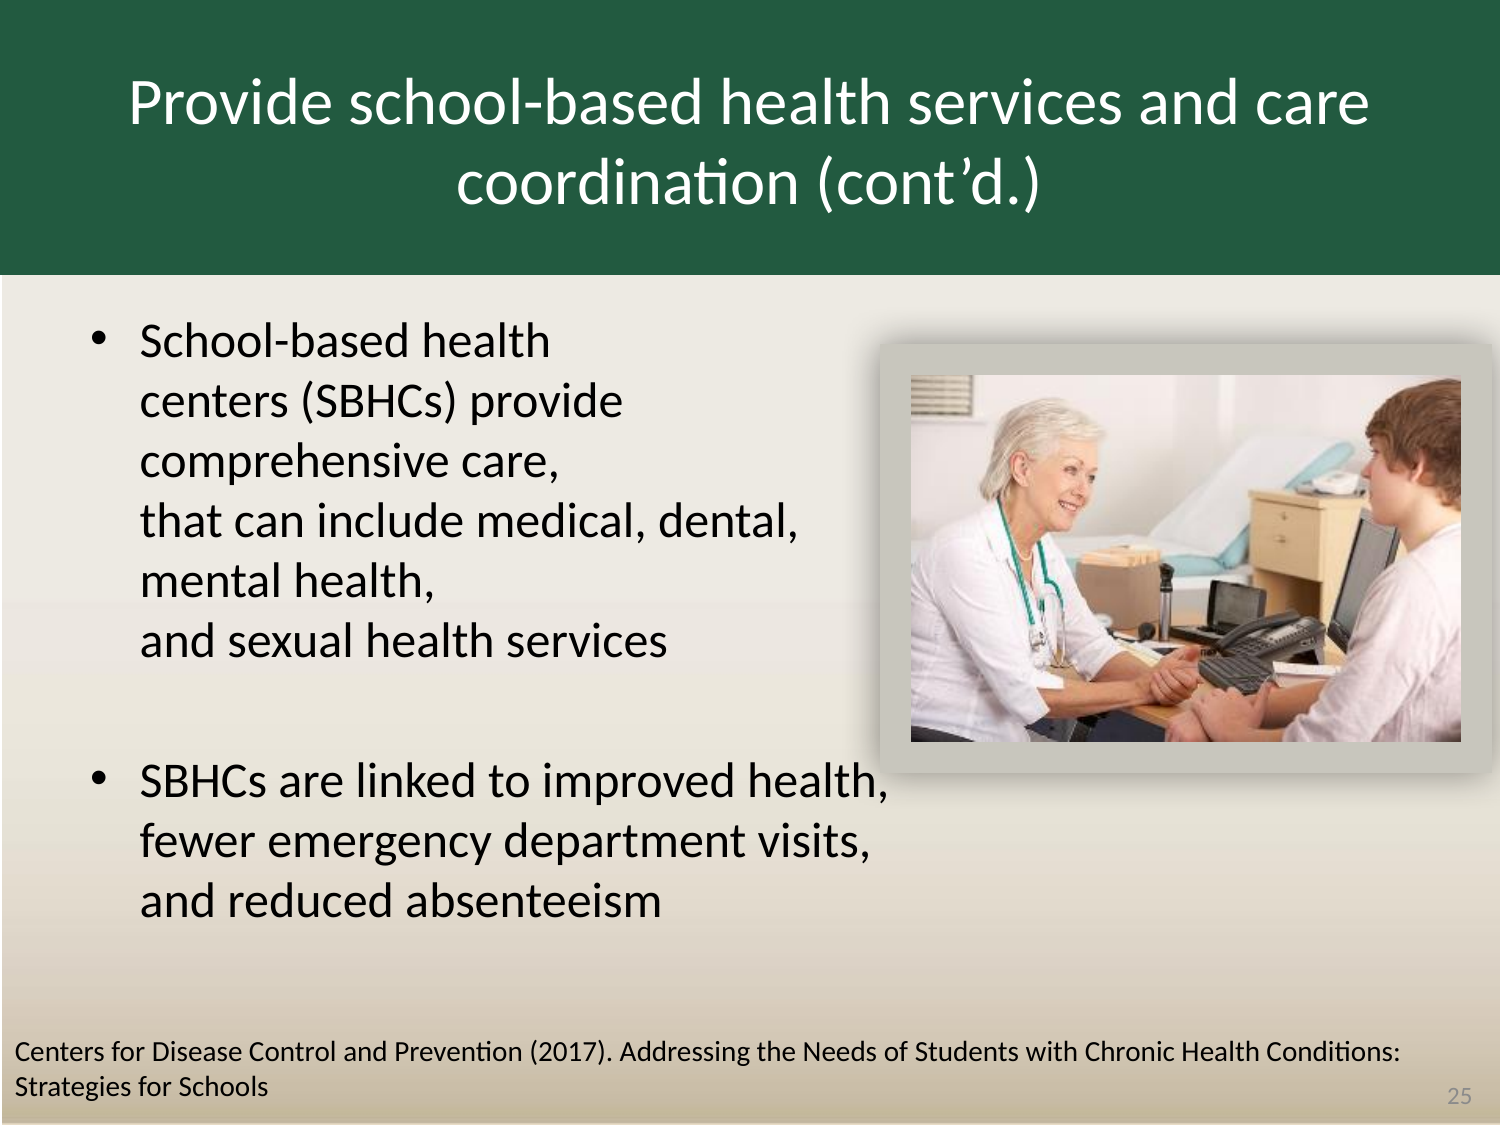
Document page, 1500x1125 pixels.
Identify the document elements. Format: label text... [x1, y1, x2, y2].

picture [2, 275, 1500, 1024]
list School-based health centers (SBHCs) provide comprehensive care, that can include medical, dental, mental health, and sexual health services SBHCs are linked to improved health, fewer emergency department visits, and reduced absenteeism [75, 299, 913, 988]
text_box Centers for Disease Control and Prevention (2017). Addressing the Needs of Students with Chronic Health Conditions: Strategies for Schools [0, 1024, 1500, 1125]
title Provide school-based health services and care coordination (cont’d.) [0, 0, 1500, 275]
